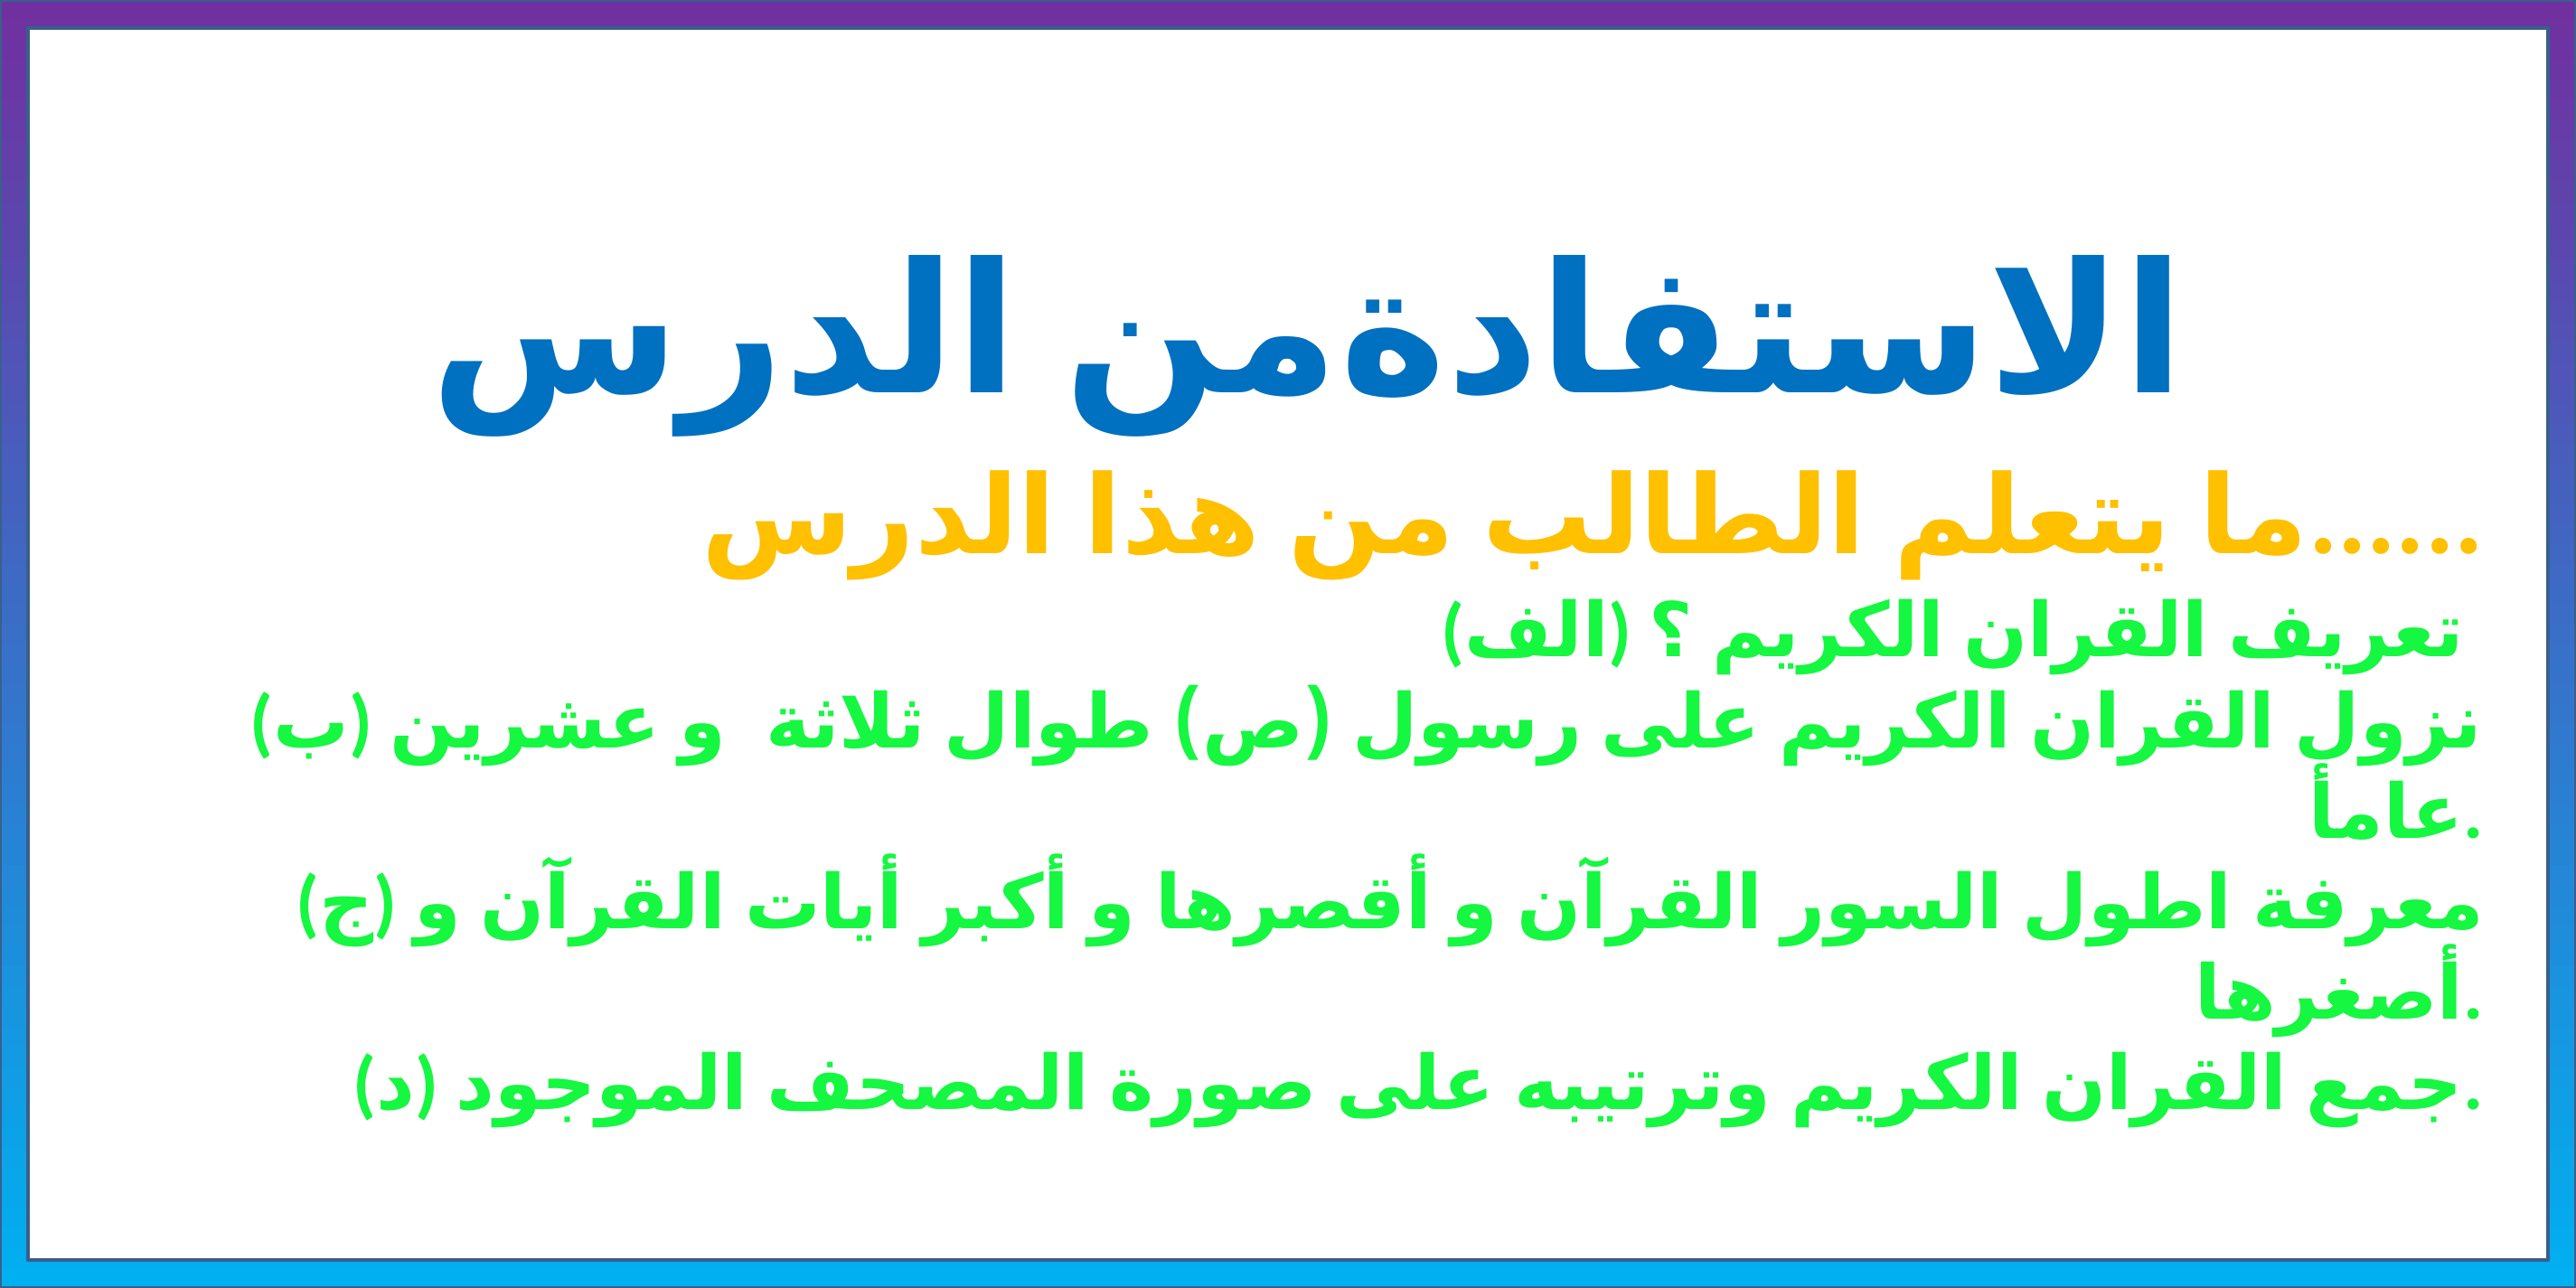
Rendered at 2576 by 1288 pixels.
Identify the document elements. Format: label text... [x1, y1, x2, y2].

text_box الاستفادةمن الدرس ما يتعلم الطالب من هذا الدرس...... (الف) تعريف القران الكريم ؟ (ب) نزول القران الكريم على رسول (ص) طوال ثلاثة و عشرين عامأ. (ج) معرفة اطول السور القرآن و أقصرها و أكبر أيات القرآن و أصغرها. (د) جمع القران الكريم وترتيبه على صورة المصحف الموجود. ادة [51, 126, 2497, 1222]
